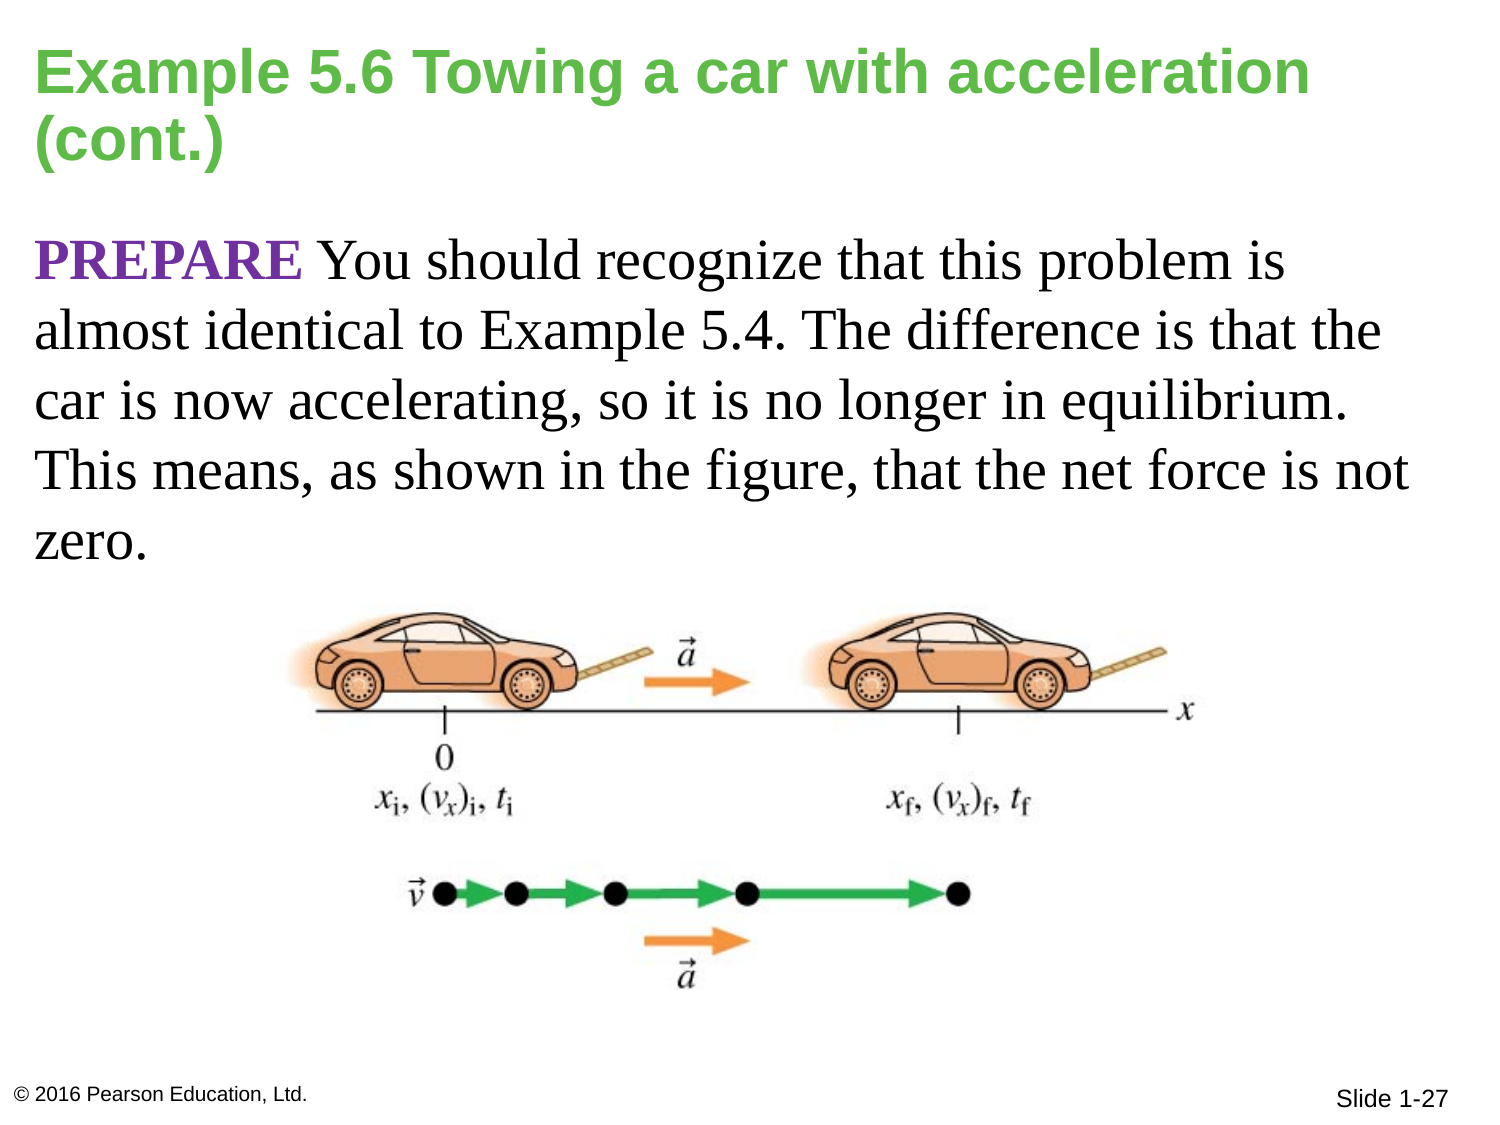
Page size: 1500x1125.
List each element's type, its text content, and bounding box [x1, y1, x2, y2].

slide_number © 2016 Pearson Education, Ltd. [0, 1063, 405, 1124]
picture [269, 556, 1231, 1024]
title Example 5.6 Towing a car with acceleration (cont.) [19, 31, 1464, 214]
list prepare You should recognize that this problem is almost identical to Example 5.4. The difference is that the car is now accelerating, so it is no longer in equilibrium. This means, as shown in the figure, that the net force is not zero. [19, 214, 1464, 1014]
